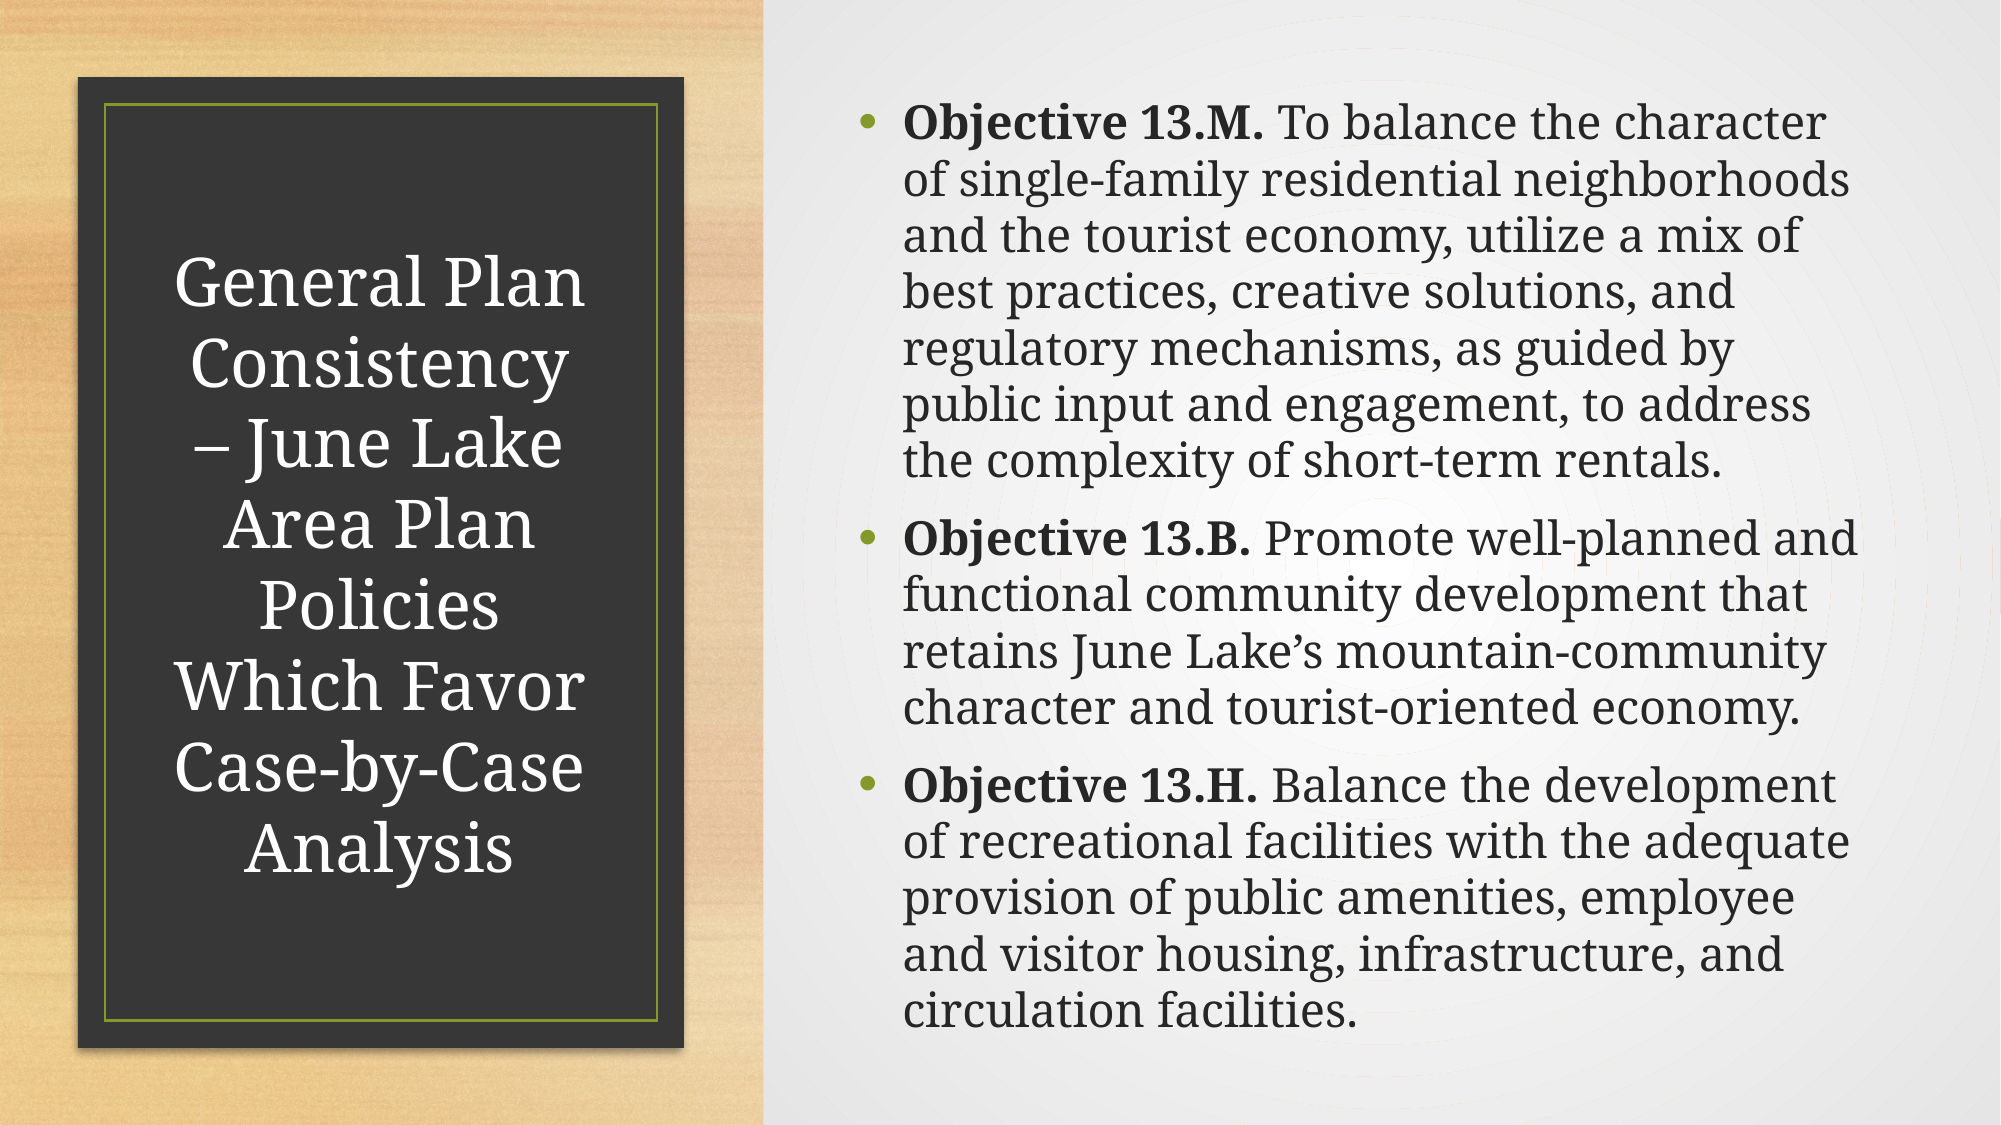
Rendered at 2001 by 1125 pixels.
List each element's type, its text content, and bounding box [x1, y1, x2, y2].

text_box [0, 0, 762, 1125]
text_box [77, 76, 685, 1049]
text_box [104, 103, 658, 1021]
text_box [762, 0, 2000, 1125]
title General Plan Consistency – June Lake Area Plan Policies Which Favor Case-by-Case Analysis [156, 156, 605, 968]
list Objective 13.M. To balance the character of single-family residential neighborhoods and the tourist economy, utilize a mix of best practices, creative solutions, and regulatory mechanisms, as guided by public input and engagement, to address the complexity of short-term rentals. Objective 13.B. Promote well-planned and functional community development that retains June Lake’s mountain-community character and tourist-oriented economy. Objective 13.H. Balance the development of recreational facilities with the adequate provision of public amenities, employee and visitor housing, infrastructure, and circulation facilities. [843, 64, 1877, 1066]
